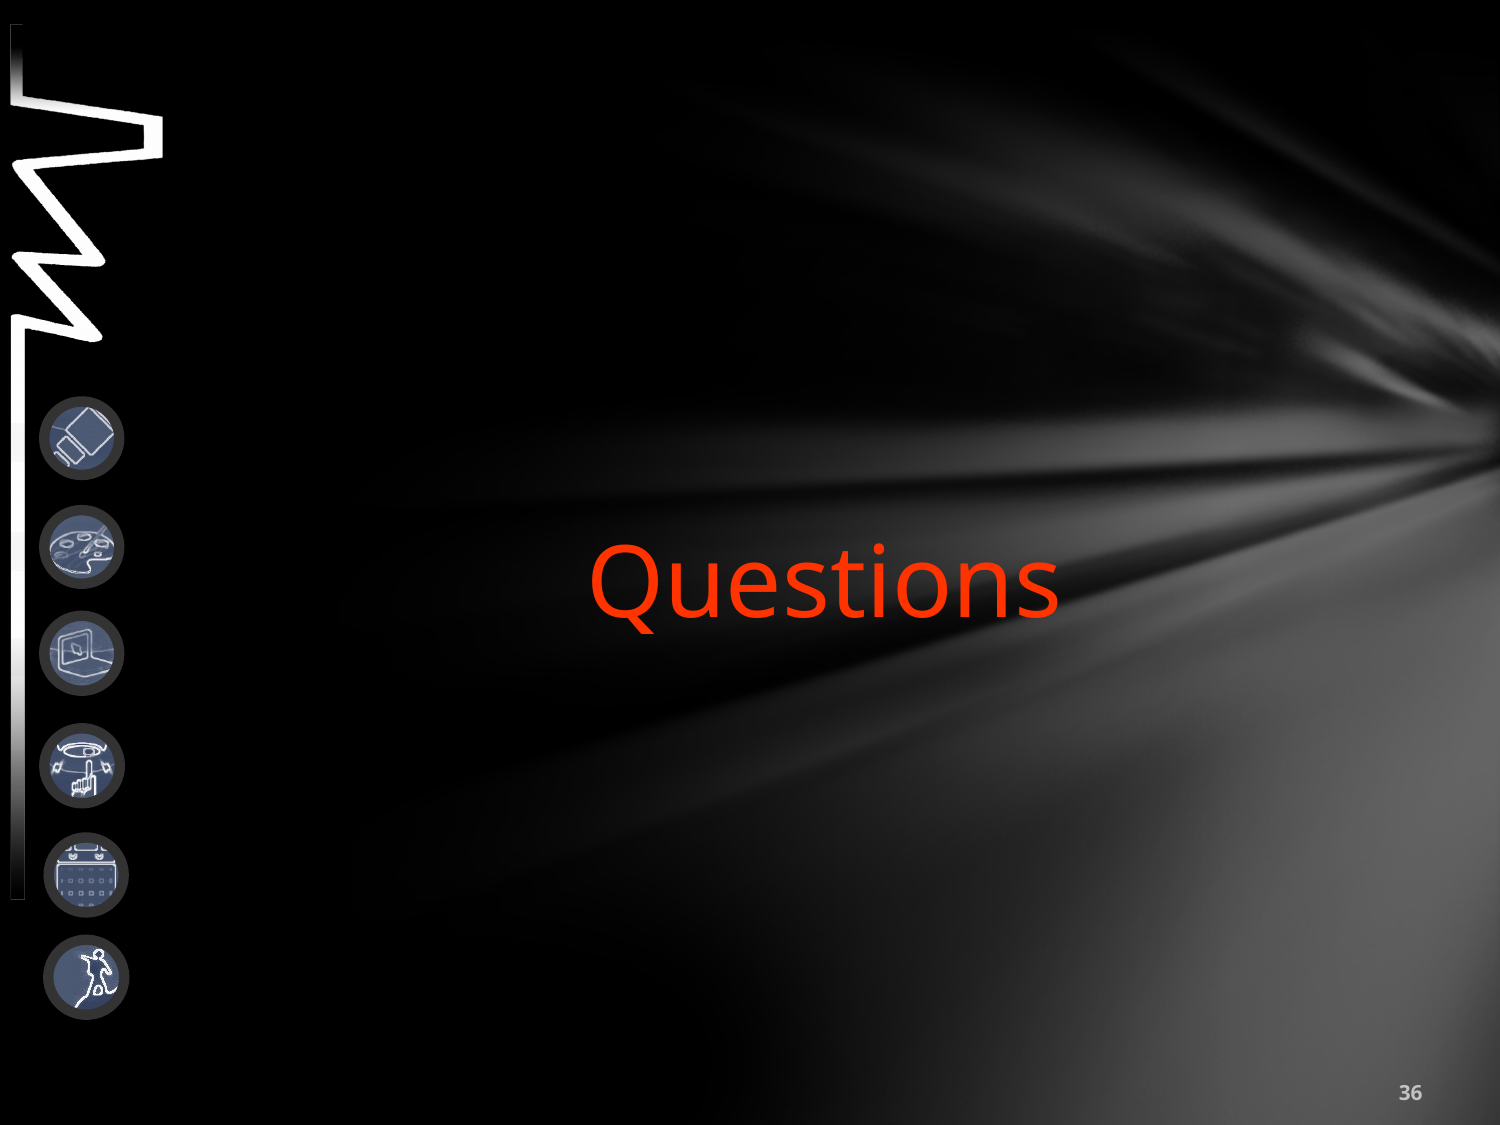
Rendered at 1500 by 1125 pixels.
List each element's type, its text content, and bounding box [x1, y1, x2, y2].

picture [43, 401, 120, 476]
picture [44, 728, 121, 804]
picture [43, 615, 120, 691]
picture [47, 939, 125, 1015]
picture [48, 837, 124, 913]
text_box Questions [186, 510, 1462, 645]
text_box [9, 24, 163, 1026]
picture [43, 509, 120, 584]
slide_number 36 [1293, 1073, 1438, 1115]
